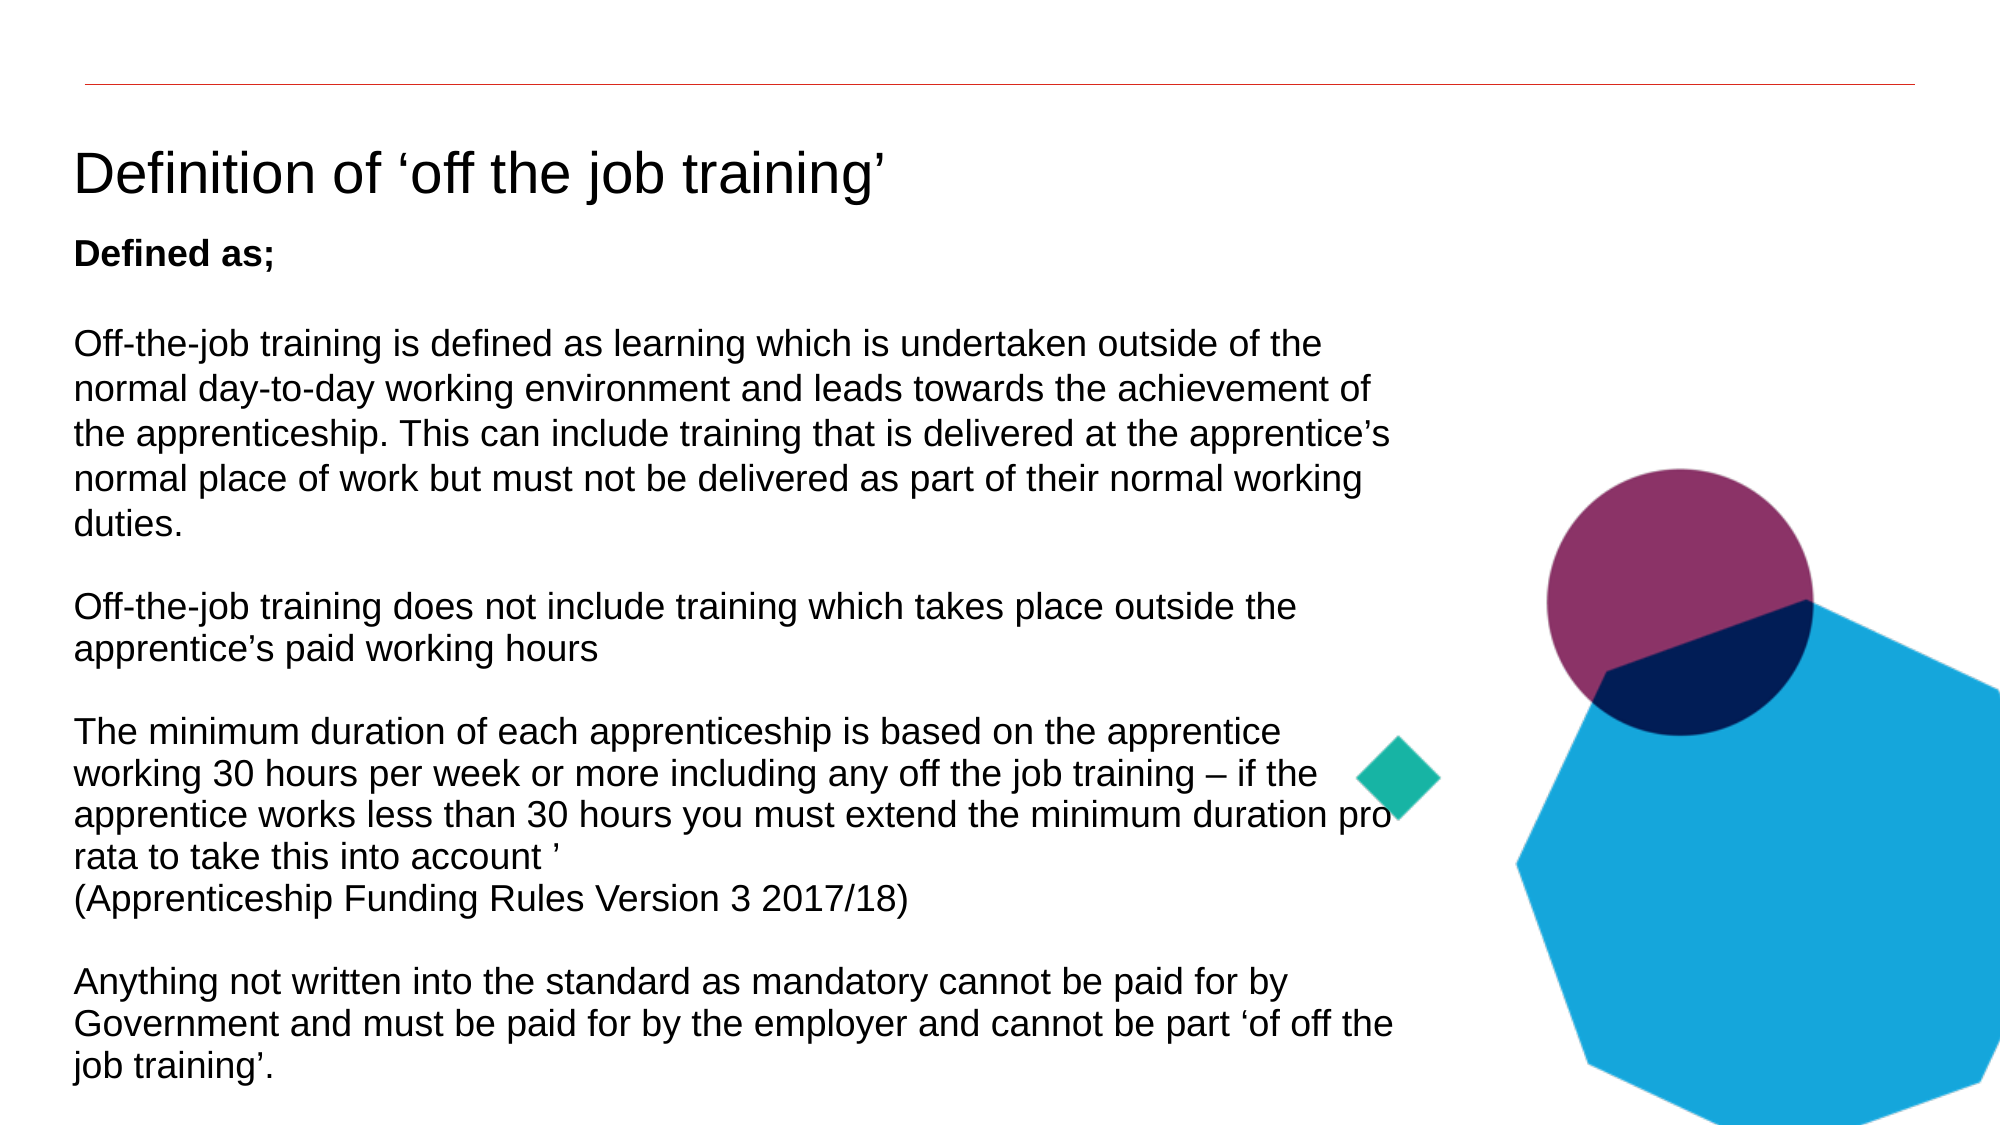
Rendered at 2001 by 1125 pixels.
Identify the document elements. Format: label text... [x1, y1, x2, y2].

text_box Definition of ‘off the job training’ [73, 142, 1915, 200]
text_box Defined as; Off-the-job training is defined as learning which is undertaken outside of the normal day-to-day working environment and leads towards the achievement of the apprenticeship. This can include training that is delivered at the apprentice’s normal place of work but must not be delivered as part of their normal working duties. Off-the-job training does not include training which takes place outside the apprentice’s paid working hours The minimum duration of each apprenticeship is based on the apprentice working 30 hours per week or more including any off the job training – if the apprentice works less than 30 hours you must extend the minimum duration pro rata to take this into account ’ (Apprenticeship Funding Rules Version 3 2017/18) Anything not written into the standard as mandatory cannot be paid for by Government and must be paid for by the employer and cannot be part ‘of off the job training’. [73, 231, 1413, 1086]
picture [1336, 456, 2000, 1125]
